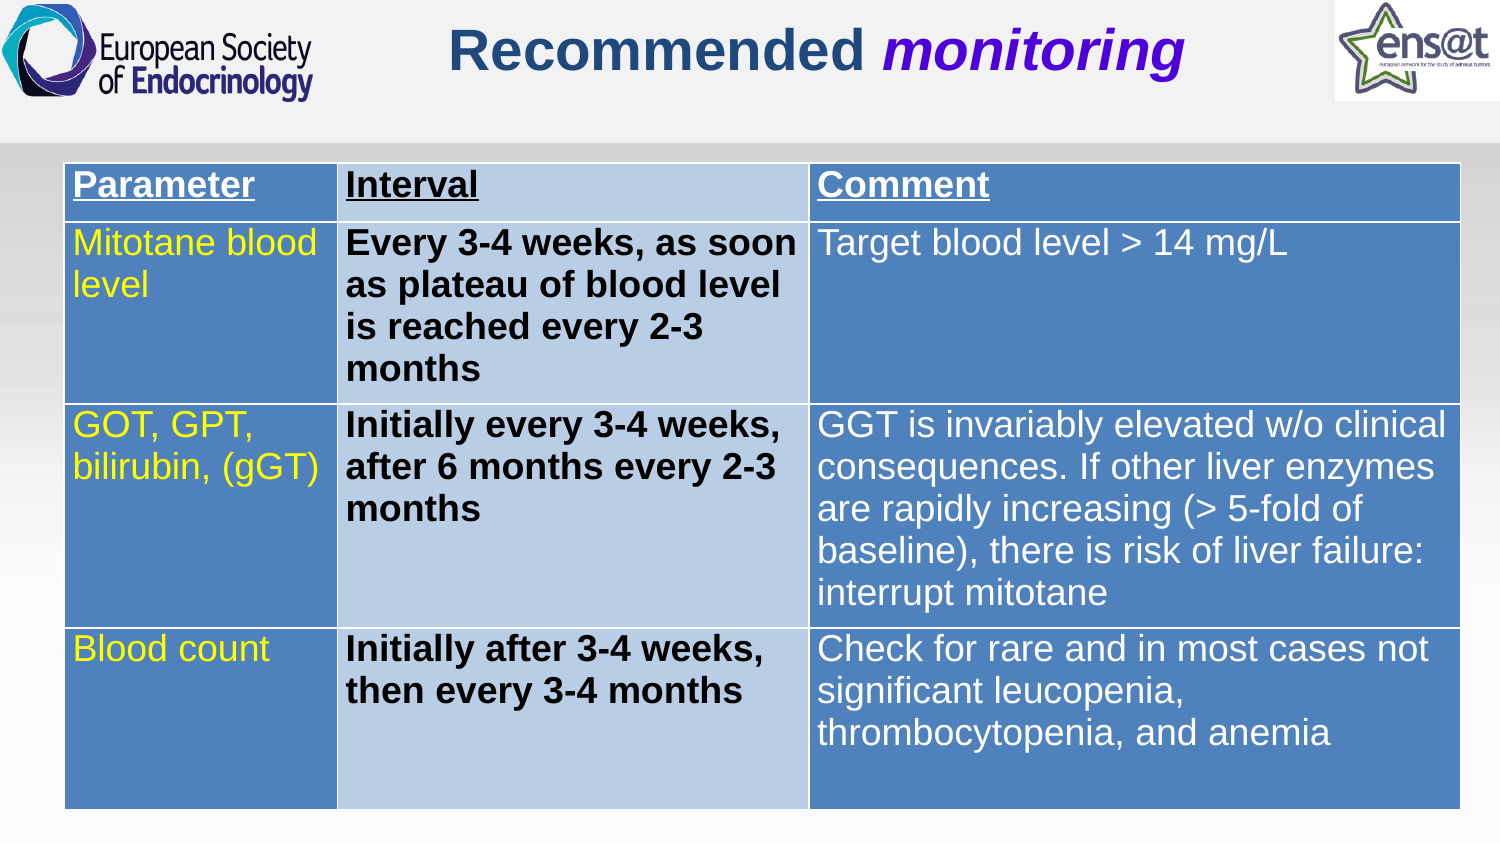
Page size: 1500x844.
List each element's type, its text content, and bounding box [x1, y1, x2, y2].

table_cell Target blood level > 14 mg/L [810, 223, 1460, 403]
table_cell Check for rare and in most cases not significant leucopenia, thrombocytopenia, and anemia [810, 629, 1460, 809]
table_cell Blood count [65, 629, 337, 809]
table_cell Mitotane blood level [65, 223, 337, 403]
table_cell GGT is invariably elevated w/o clinical consequences. If other liver enzymes are rapidly increasing (> 5-fold of baseline), there is risk of liver failure: interrupt mitotane [810, 405, 1460, 627]
title Recommended monitoring [309, 12, 1326, 99]
table_cell GOT, GPT, bilirubin, (gGT) [65, 405, 337, 627]
table_header Comment [810, 164, 1460, 221]
table_header Parameter [65, 164, 337, 221]
table_header Interval [338, 164, 808, 221]
picture [2, 1, 313, 105]
table_cell Every 3-4 weeks, as soon as plateau of blood level is reached every 2-3 months [338, 223, 808, 403]
table_cell Initially every 3-4 weeks, after 6 months every 2-3 months [338, 405, 808, 627]
table_cell Initially after 3-4 weeks, then every 3-4 months [338, 629, 808, 809]
picture [1335, 0, 1500, 101]
